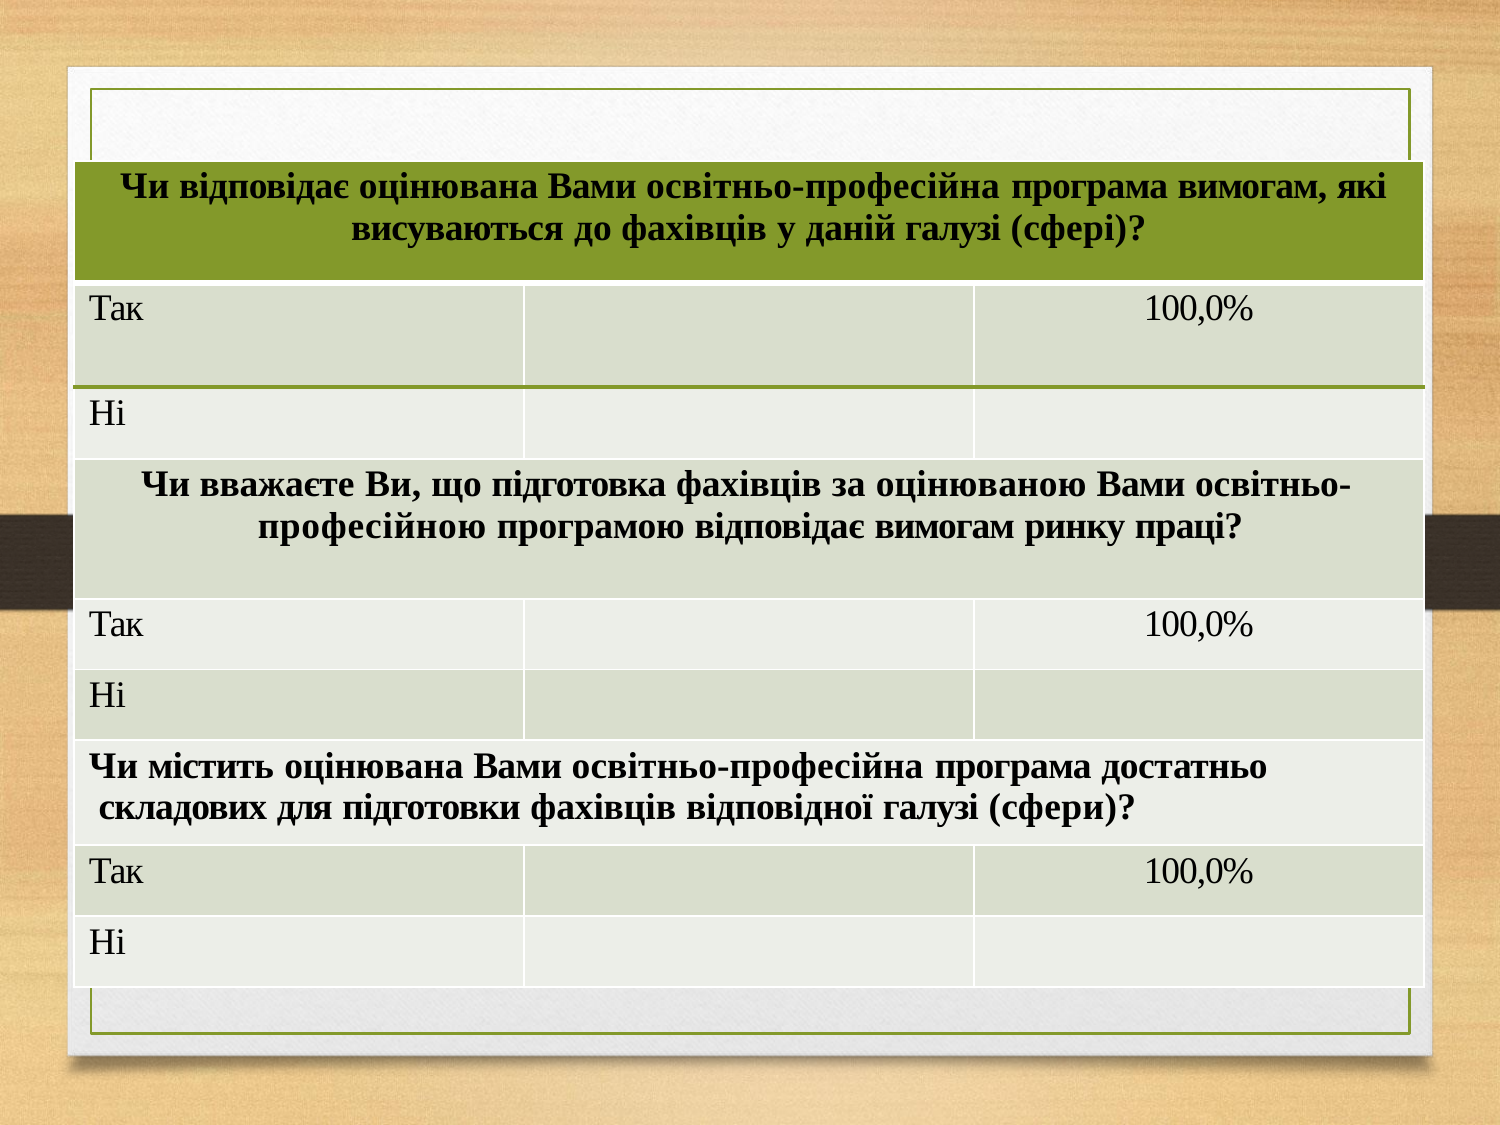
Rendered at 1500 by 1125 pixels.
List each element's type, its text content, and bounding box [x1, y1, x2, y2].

table_cell 100,0% [975, 600, 1423, 669]
table_cell 100,0% [975, 286, 1423, 385]
table_cell Чи вважаєте Ви, що підготовка фахівців за оцінюваною Вами освітньо- професійною програмою відповідає вимогам ринку праці? [75, 460, 1423, 598]
table_cell [975, 389, 1423, 458]
table_cell 100,0% [975, 846, 1423, 915]
table_cell Ні [75, 670, 523, 739]
table_cell [525, 917, 973, 986]
table_cell [525, 286, 973, 385]
table_cell [525, 389, 973, 458]
table_cell [975, 670, 1423, 739]
table_cell [975, 917, 1423, 986]
table_cell [525, 670, 973, 739]
table_cell [525, 846, 973, 915]
picture [0, 0, 1500, 1125]
table_cell [525, 600, 973, 669]
table_cell Ні [75, 917, 523, 986]
table_cell Так [75, 600, 523, 669]
table_cell Так [75, 286, 523, 385]
table_cell Ні [75, 389, 523, 458]
table_cell Так [75, 846, 523, 915]
table_header [74, 89, 1424, 160]
table_cell Чи відповідає оцінювана Вами освітньо-професійна програма вимогам, які висуваються до фахівців у даній галузі (сфері)? [75, 162, 1423, 280]
table_cell [74, 988, 1424, 1033]
table_cell Чи містить оцінювана Вами освітньо-професійна програма достатньо складових для підготовки фахівців відповідної галузі (сфери)? [75, 741, 1423, 844]
